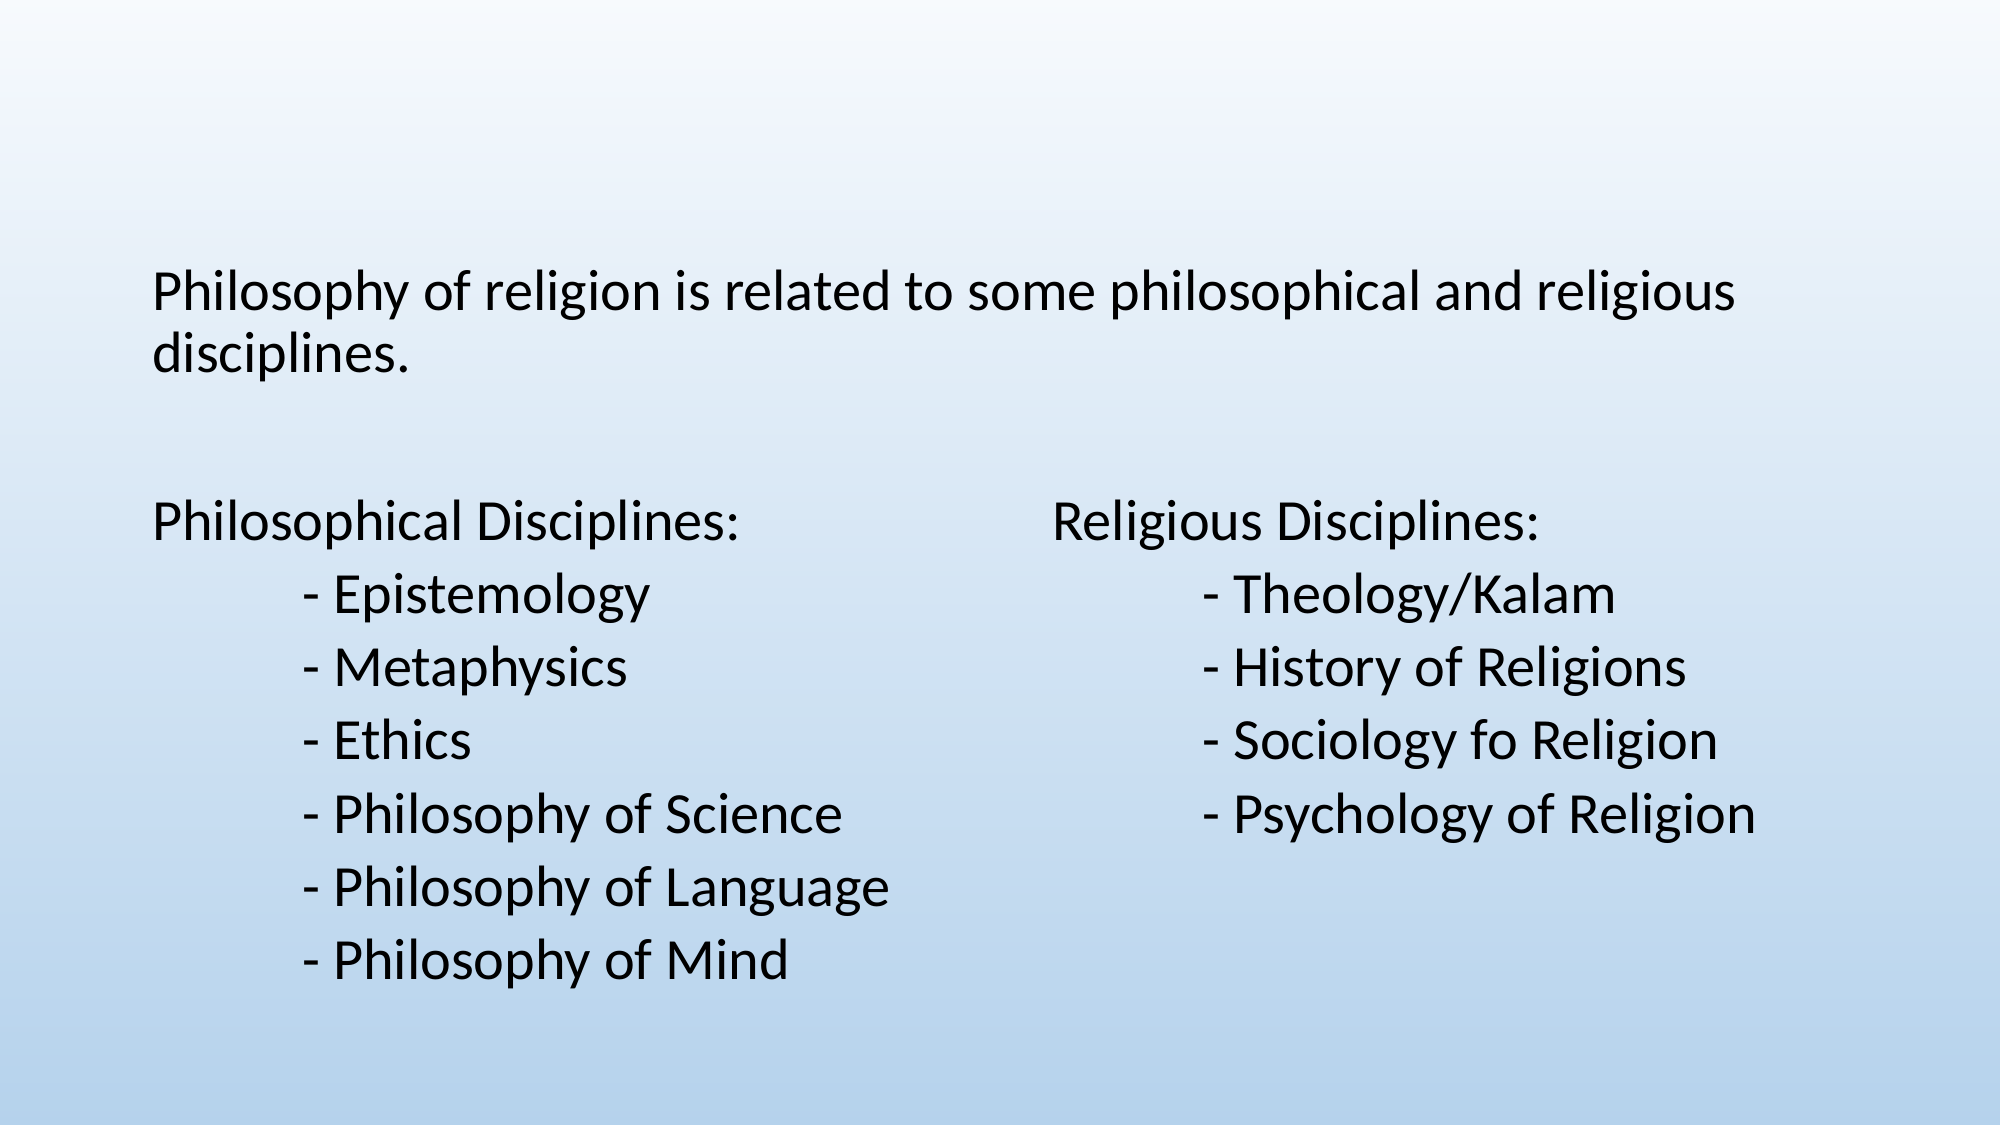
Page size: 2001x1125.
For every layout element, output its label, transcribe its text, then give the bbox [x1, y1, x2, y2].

list Philosophy of religion is related to some philosophical and religious disciplines. Philosophical Disciplines: Religious Disciplines: - Epistemology - Theology/Kalam - Metaphysics - History of Religions - Ethics - Sociology fo Religion - Philosophy of Science - Psychology of Religion - Philosophy of Language - Philosophy of Mind [137, 161, 1929, 1014]
